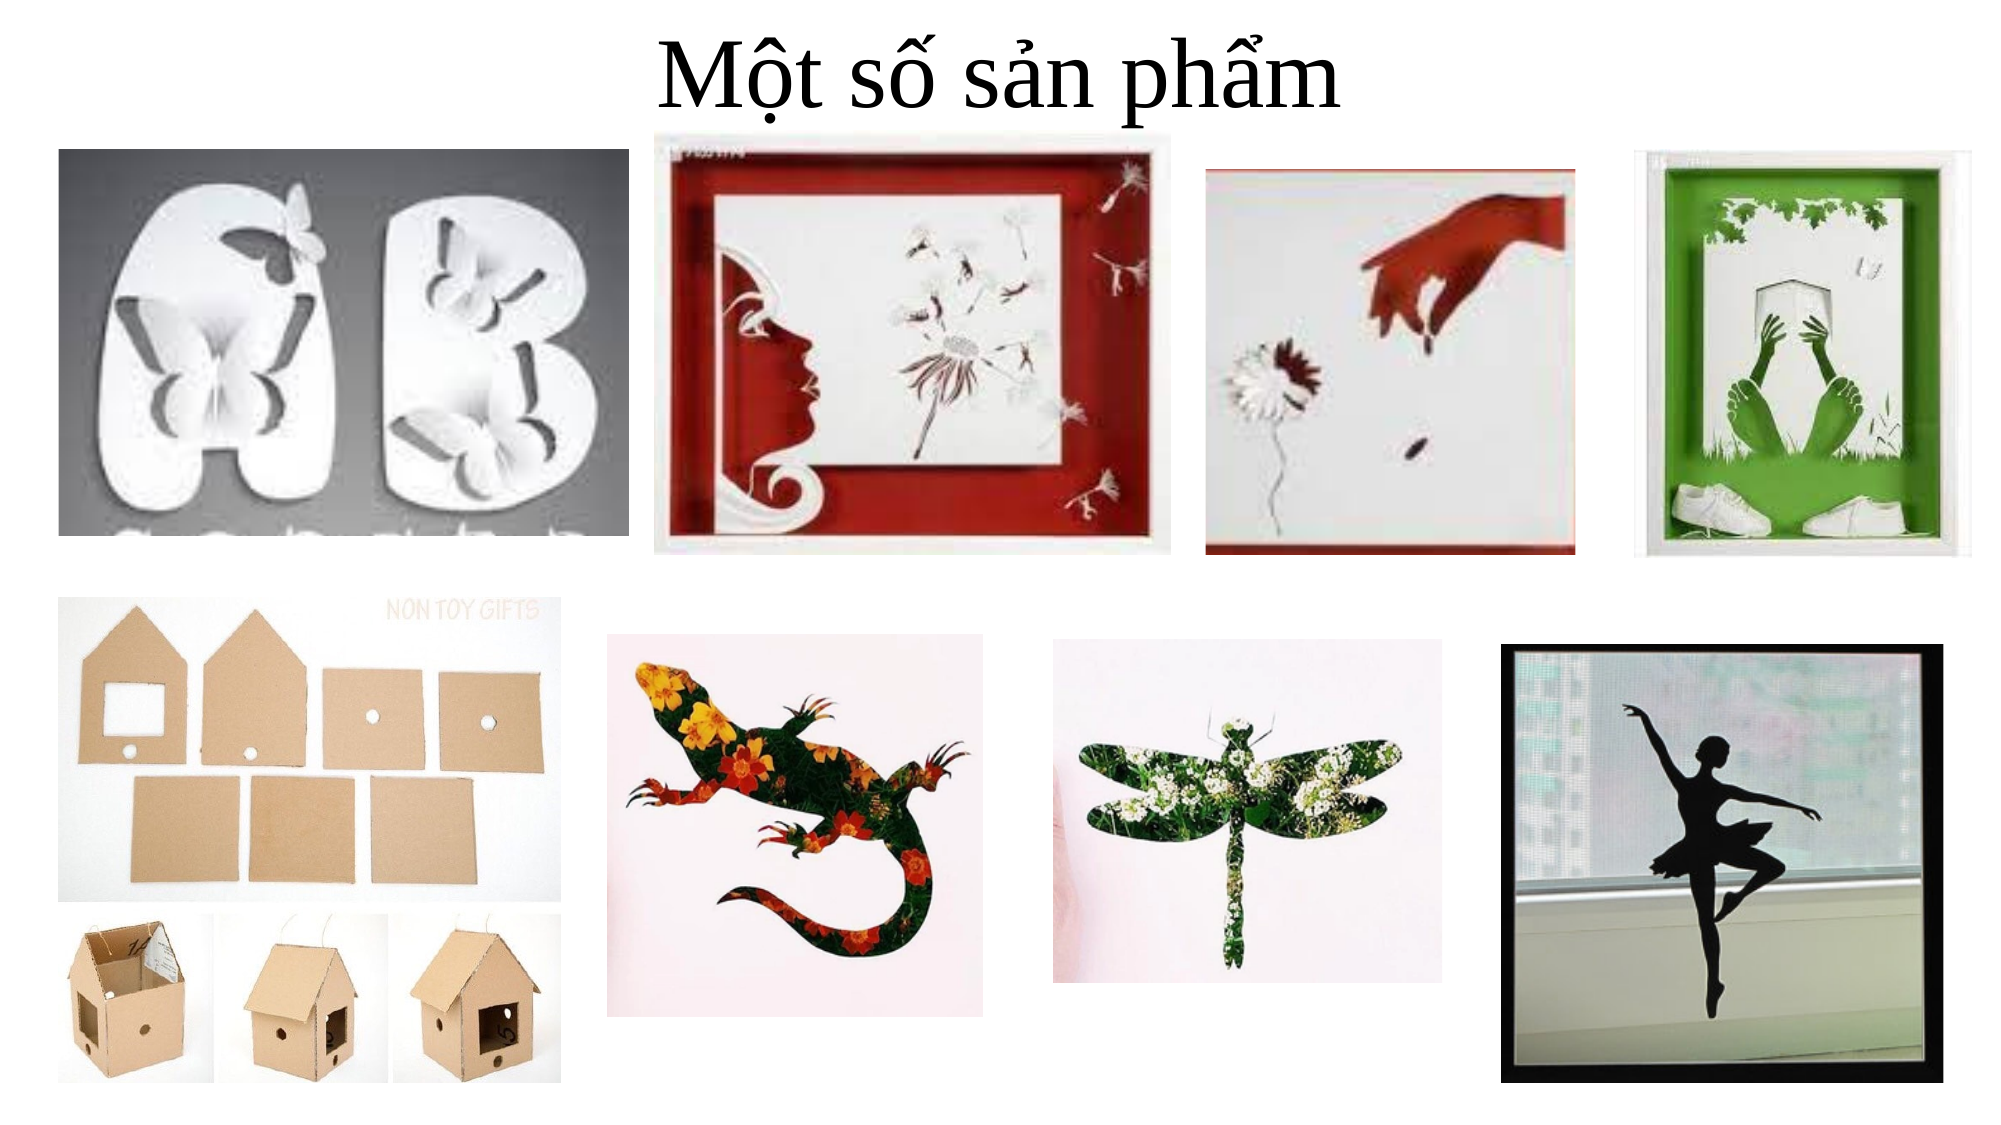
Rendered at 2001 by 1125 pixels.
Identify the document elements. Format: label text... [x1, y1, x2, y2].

text_box Một số sản phẩm [249, 0, 1750, 130]
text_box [58, 130, 1972, 1083]
